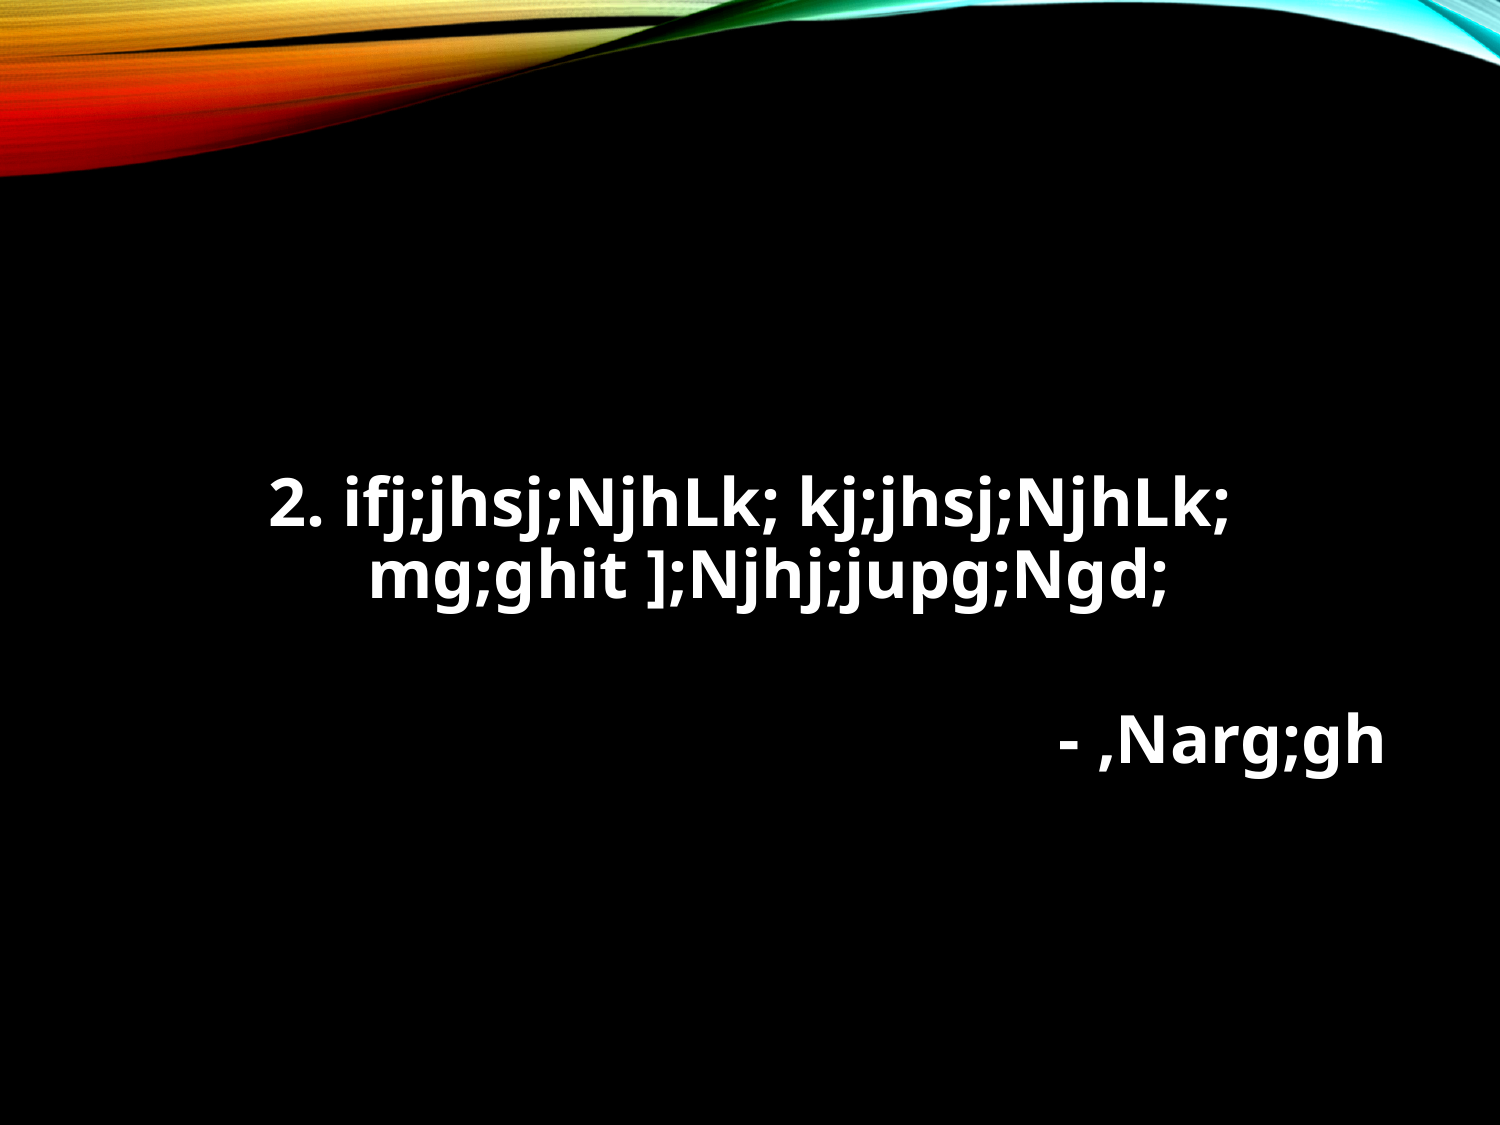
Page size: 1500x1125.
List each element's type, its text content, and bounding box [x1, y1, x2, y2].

list 2. ifj;jhsj;NjhLk; kj;jhsj;NjhLk; mg;ghit ];Njhj;jupg;Ngd; - ,Narg;gh [97, 360, 1403, 1028]
picture [0, 0, 1500, 178]
